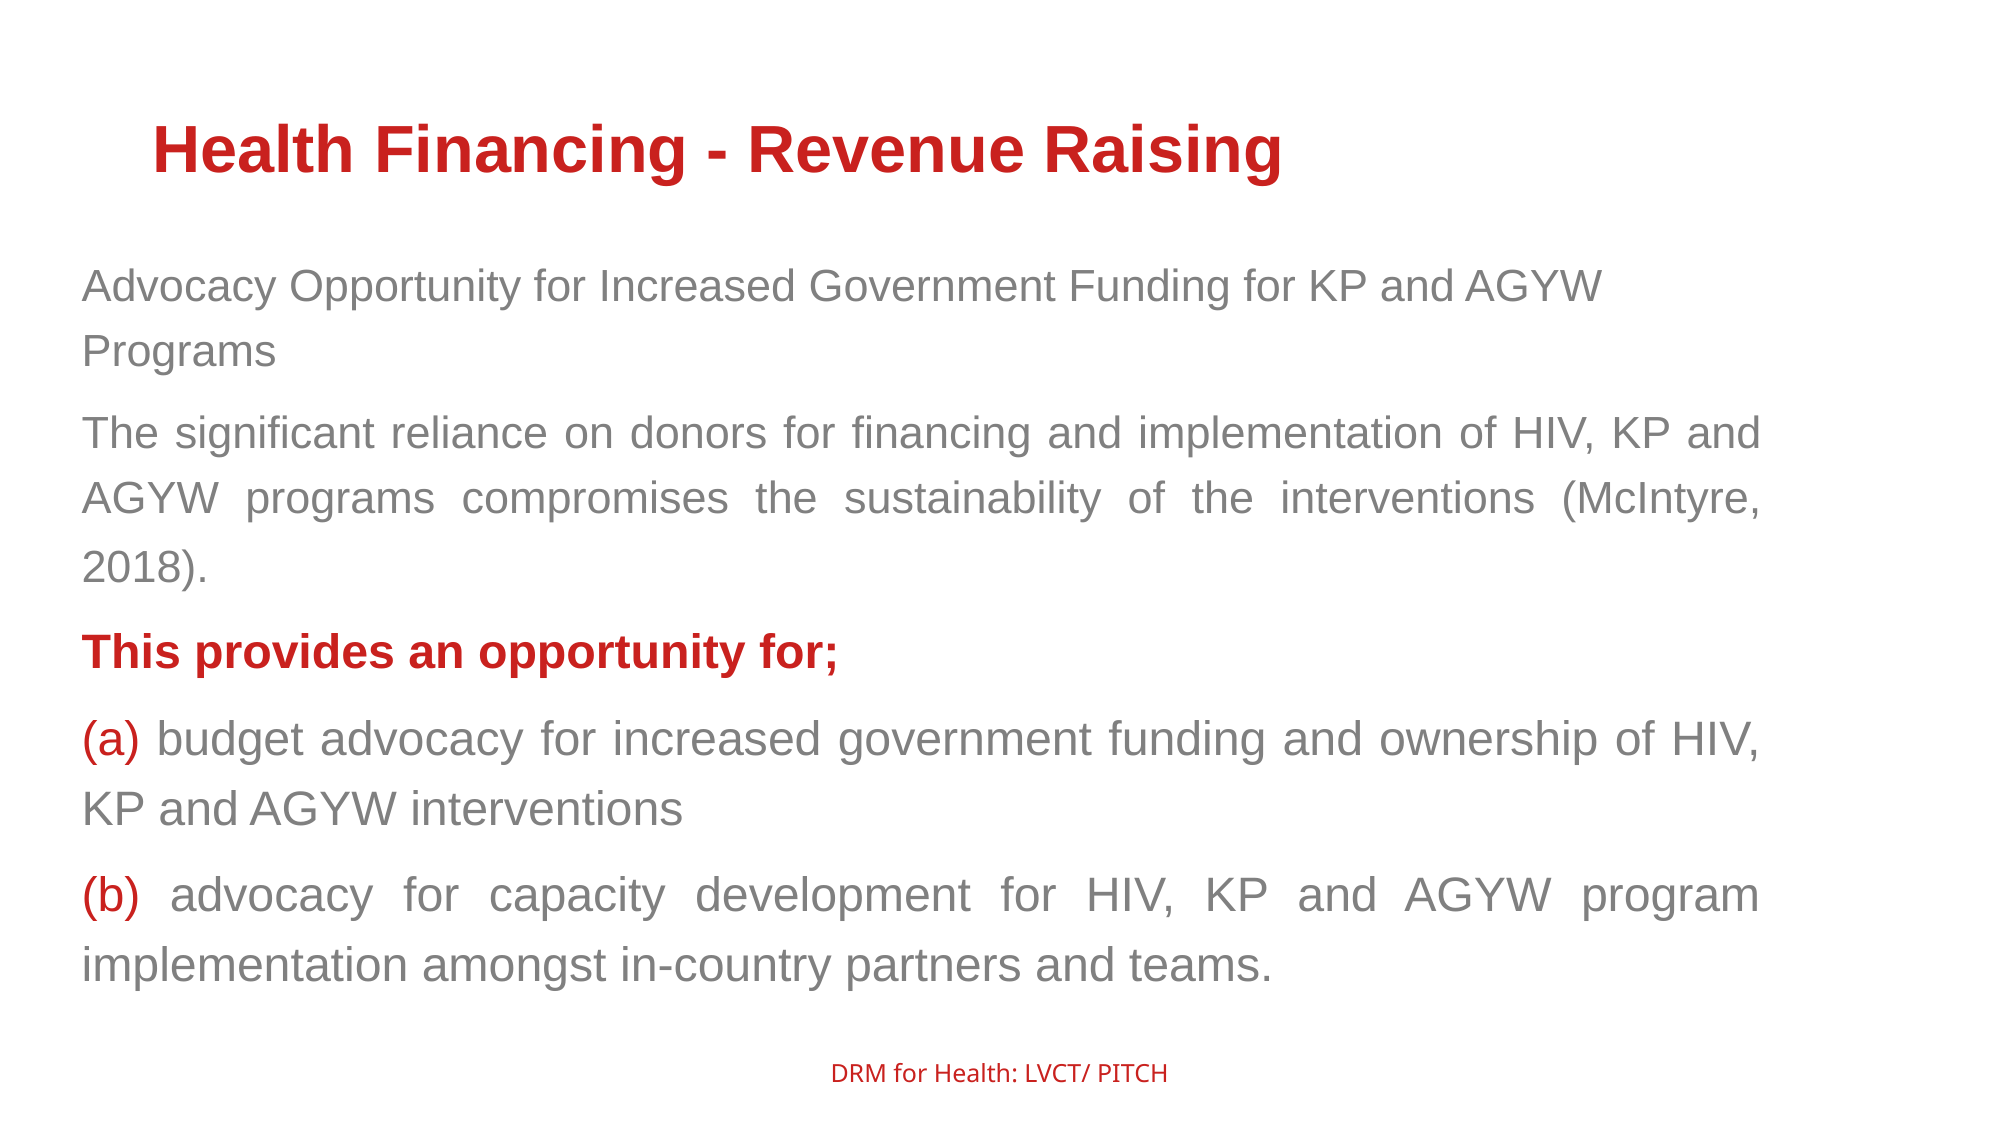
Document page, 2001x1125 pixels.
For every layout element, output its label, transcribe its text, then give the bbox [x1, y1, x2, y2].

text_box Advocacy Opportunity for Increased Government Funding for KP and AGYW Programs The significant reliance on donors for financing and implementation of HIV, KP and AGYW programs compromises the sustainability of the interventions (McIntyre, 2018). This provides an opportunity for; (a) budget advocacy for increased government funding and ownership of HIV, KP and AGYW interventions (b) advocacy for capacity development for HIV, KP and AGYW program implementation amongst in-country partners and teams. [66, 238, 1777, 1007]
text_box Health Financing - Revenue Raising [137, 42, 1862, 260]
